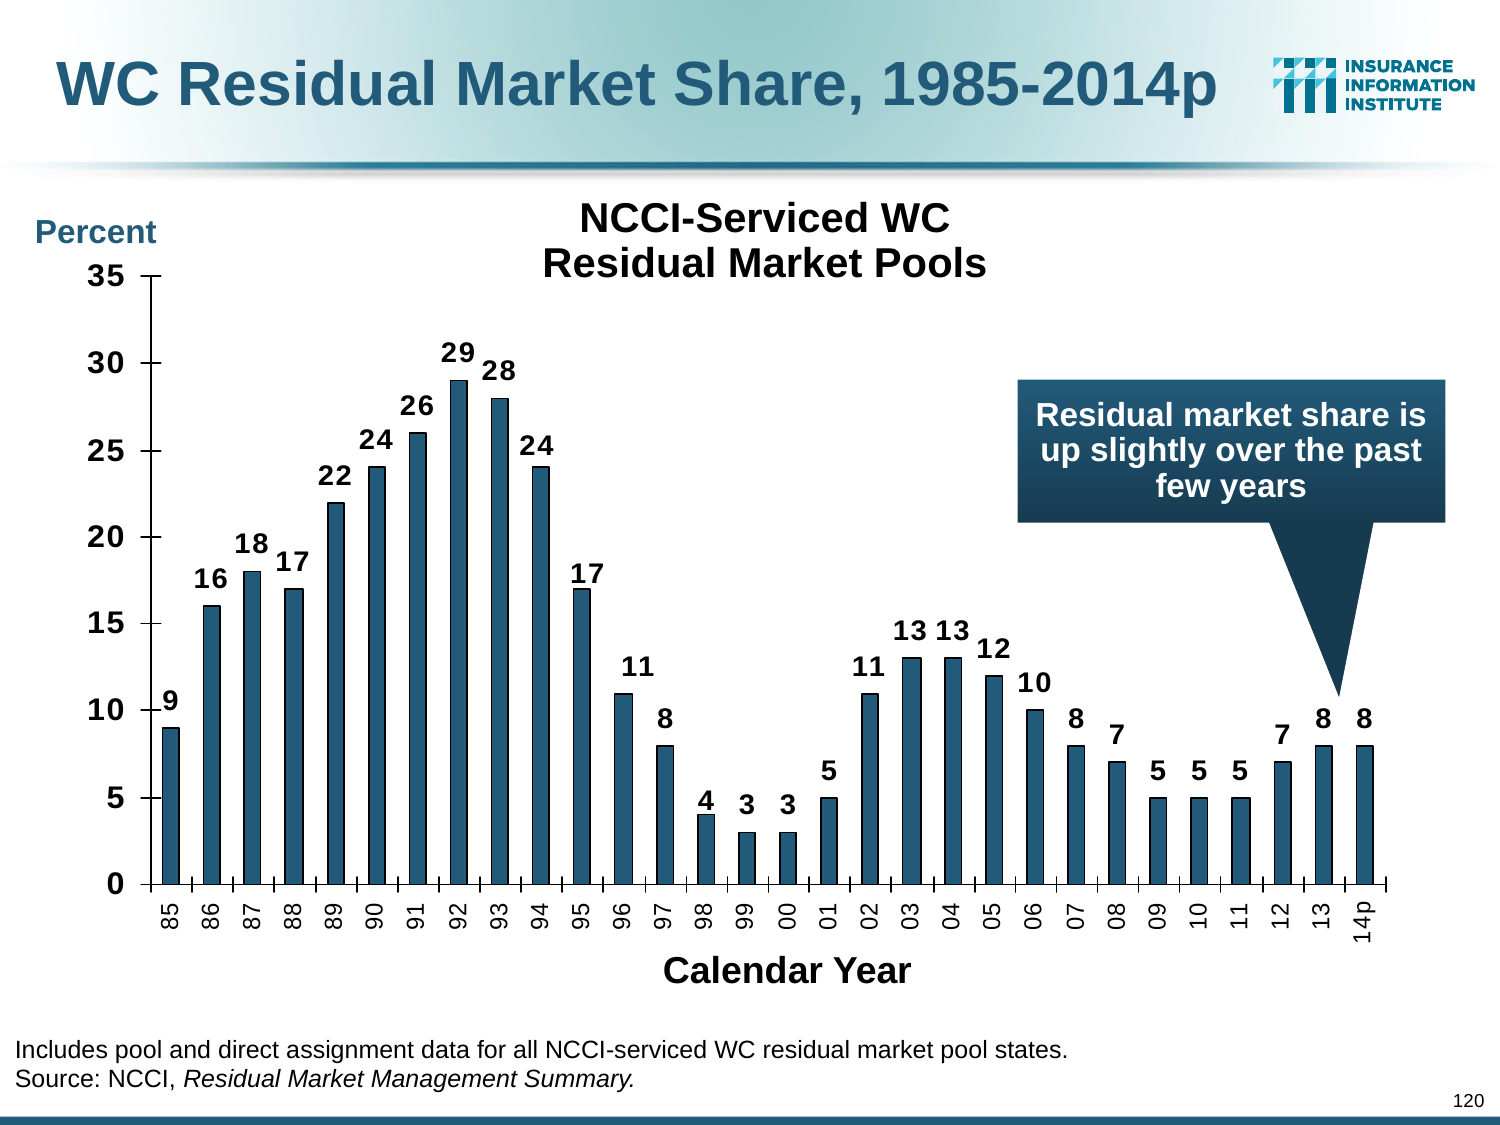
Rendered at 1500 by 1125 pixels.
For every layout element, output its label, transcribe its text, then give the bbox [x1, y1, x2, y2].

text_box NCCI-Serviced WC Residual Market Pools [542, 196, 988, 240]
picture [0, 0, 1500, 189]
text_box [34, 241, 1471, 973]
text_box Includes pool and direct assignment data for all NCCI-serviced WC residual market pool states. Source: NCCI, Residual Market Management Summary. [0, 1025, 1463, 1101]
text_box Percent [34, 214, 276, 241]
title WC Residual Market Share, 1985-2014p [48, 14, 1264, 157]
text_box Calendar Year [586, 982, 988, 992]
slide_number 120 [1410, 1091, 1485, 1112]
